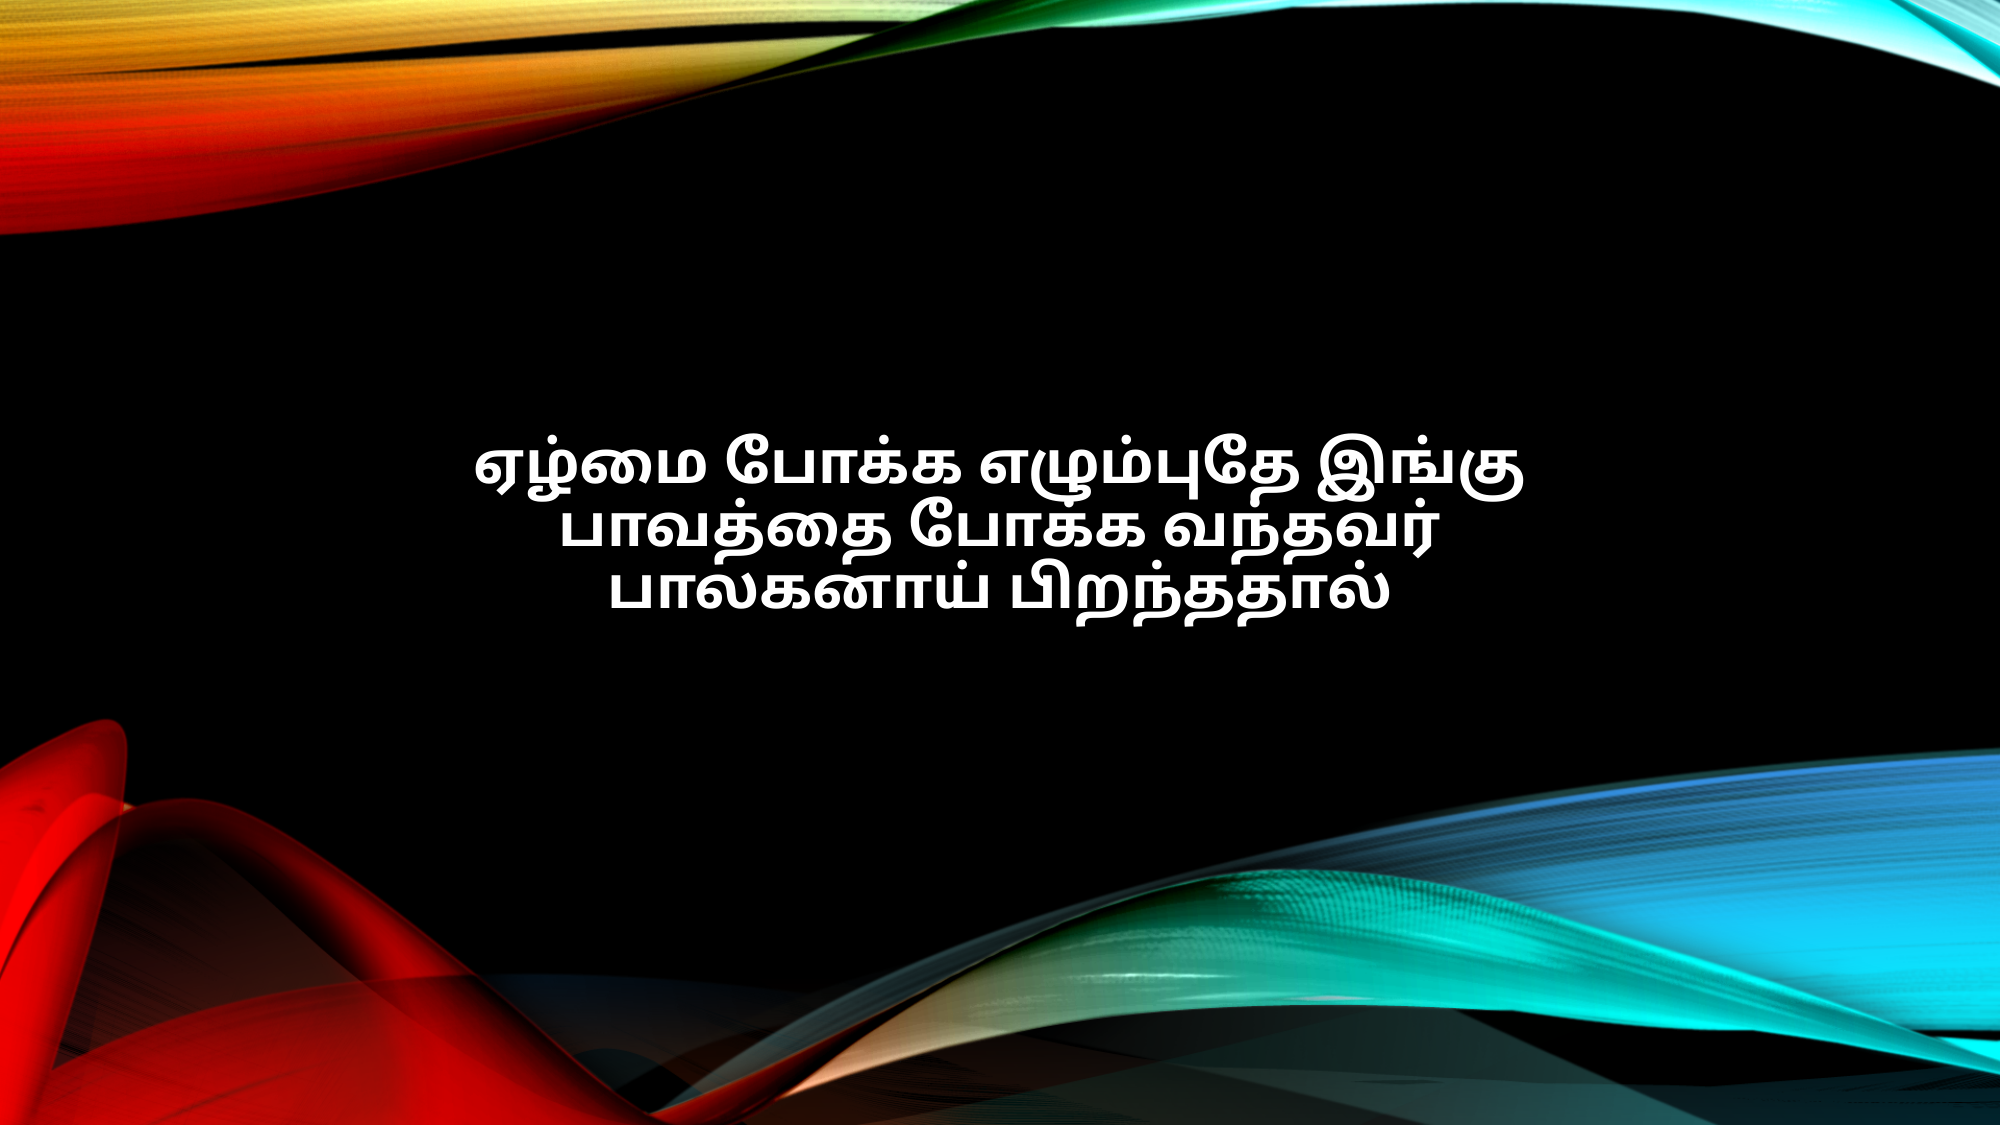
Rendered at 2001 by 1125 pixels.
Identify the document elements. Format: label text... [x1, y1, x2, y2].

subtitle ஏழ்மை போக்க எழும்புதே இங்கு பாவத்தை போக்க வந்தவர் பாலகனாய் பிறந்ததால் [0, 0, 2000, 1125]
